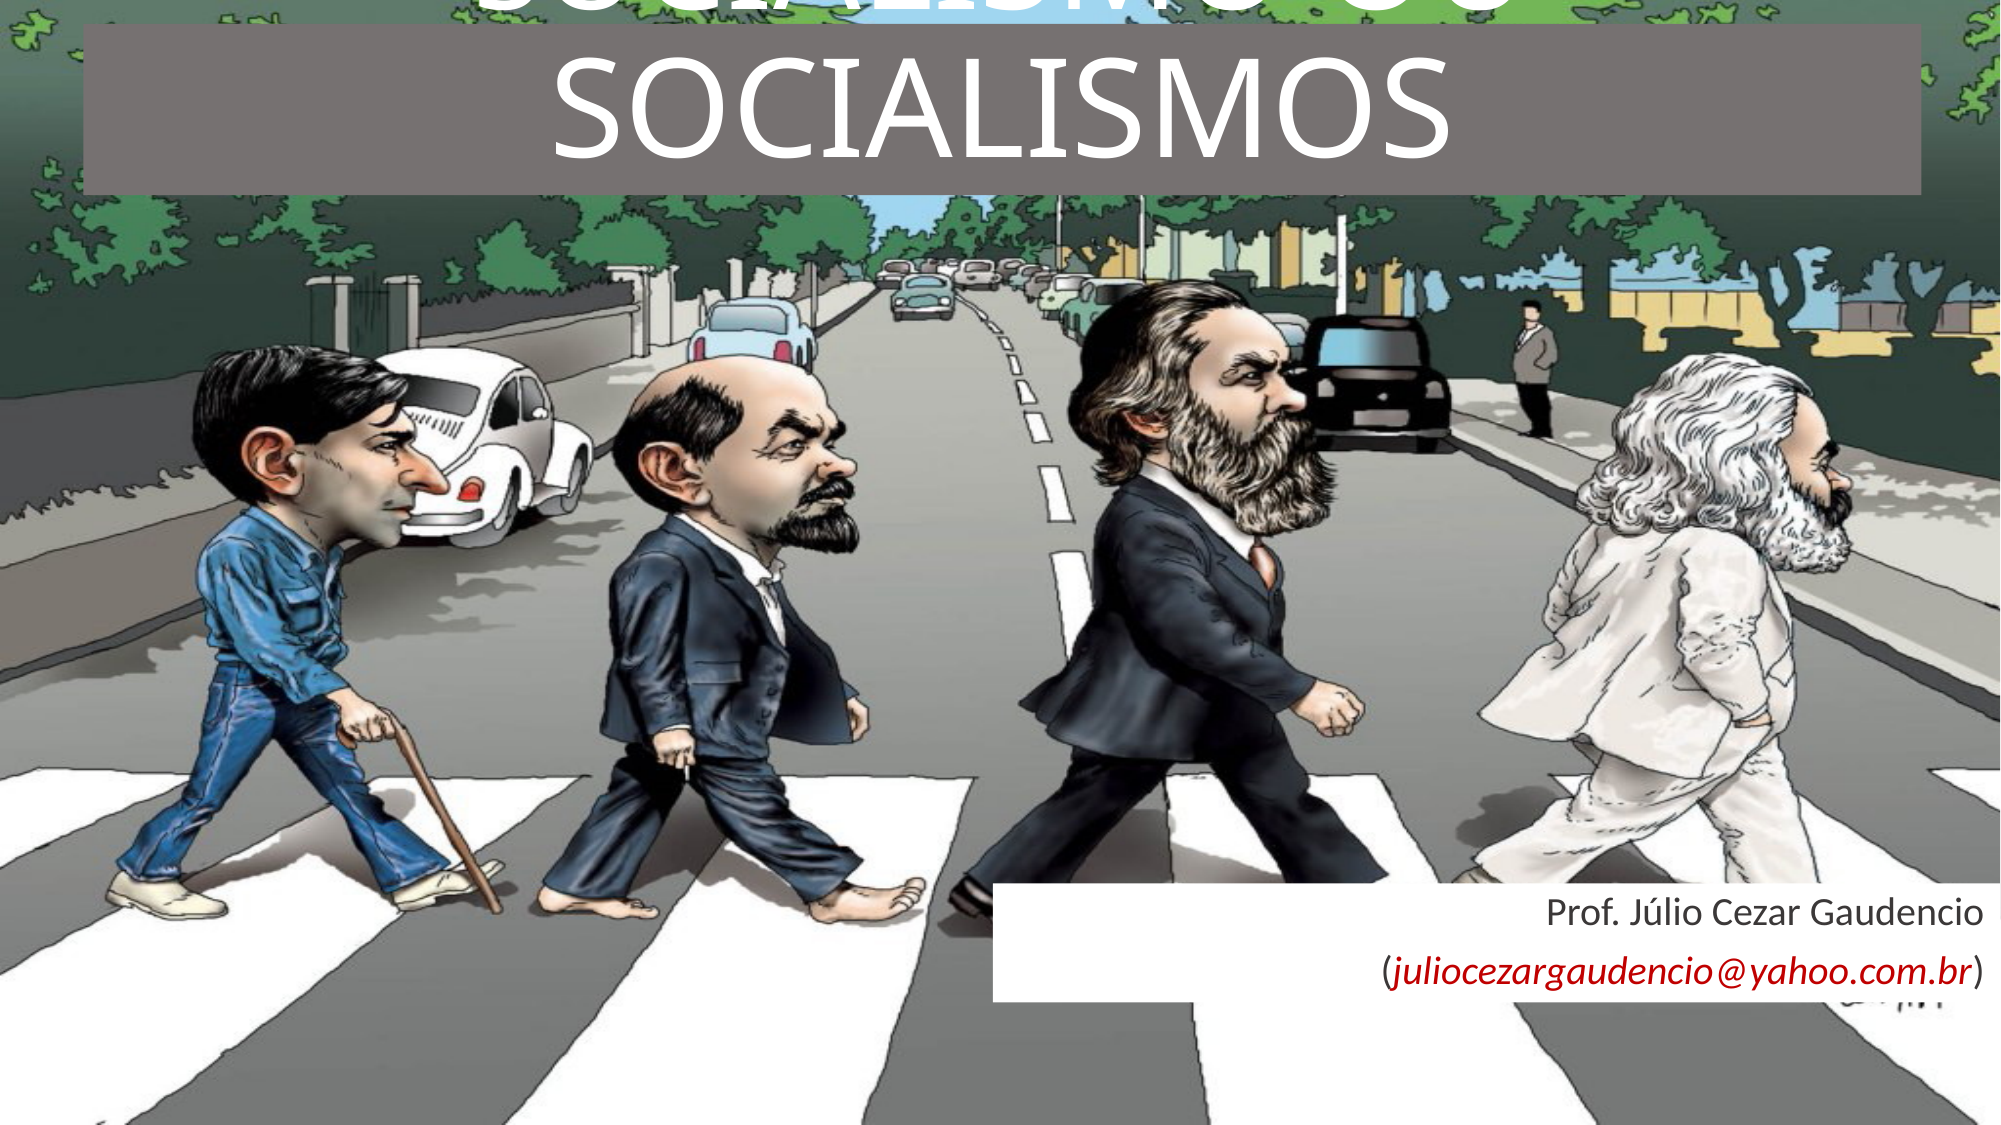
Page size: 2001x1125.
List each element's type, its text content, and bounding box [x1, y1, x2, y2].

title SOCIALISMO OU SOCIALISMOS [83, 23, 1922, 196]
subtitle Prof. Júlio Cezar Gaudencio (juliocezargaudencio@yahoo.com.br) [992, 883, 2000, 1003]
picture [0, 0, 2001, 1125]
